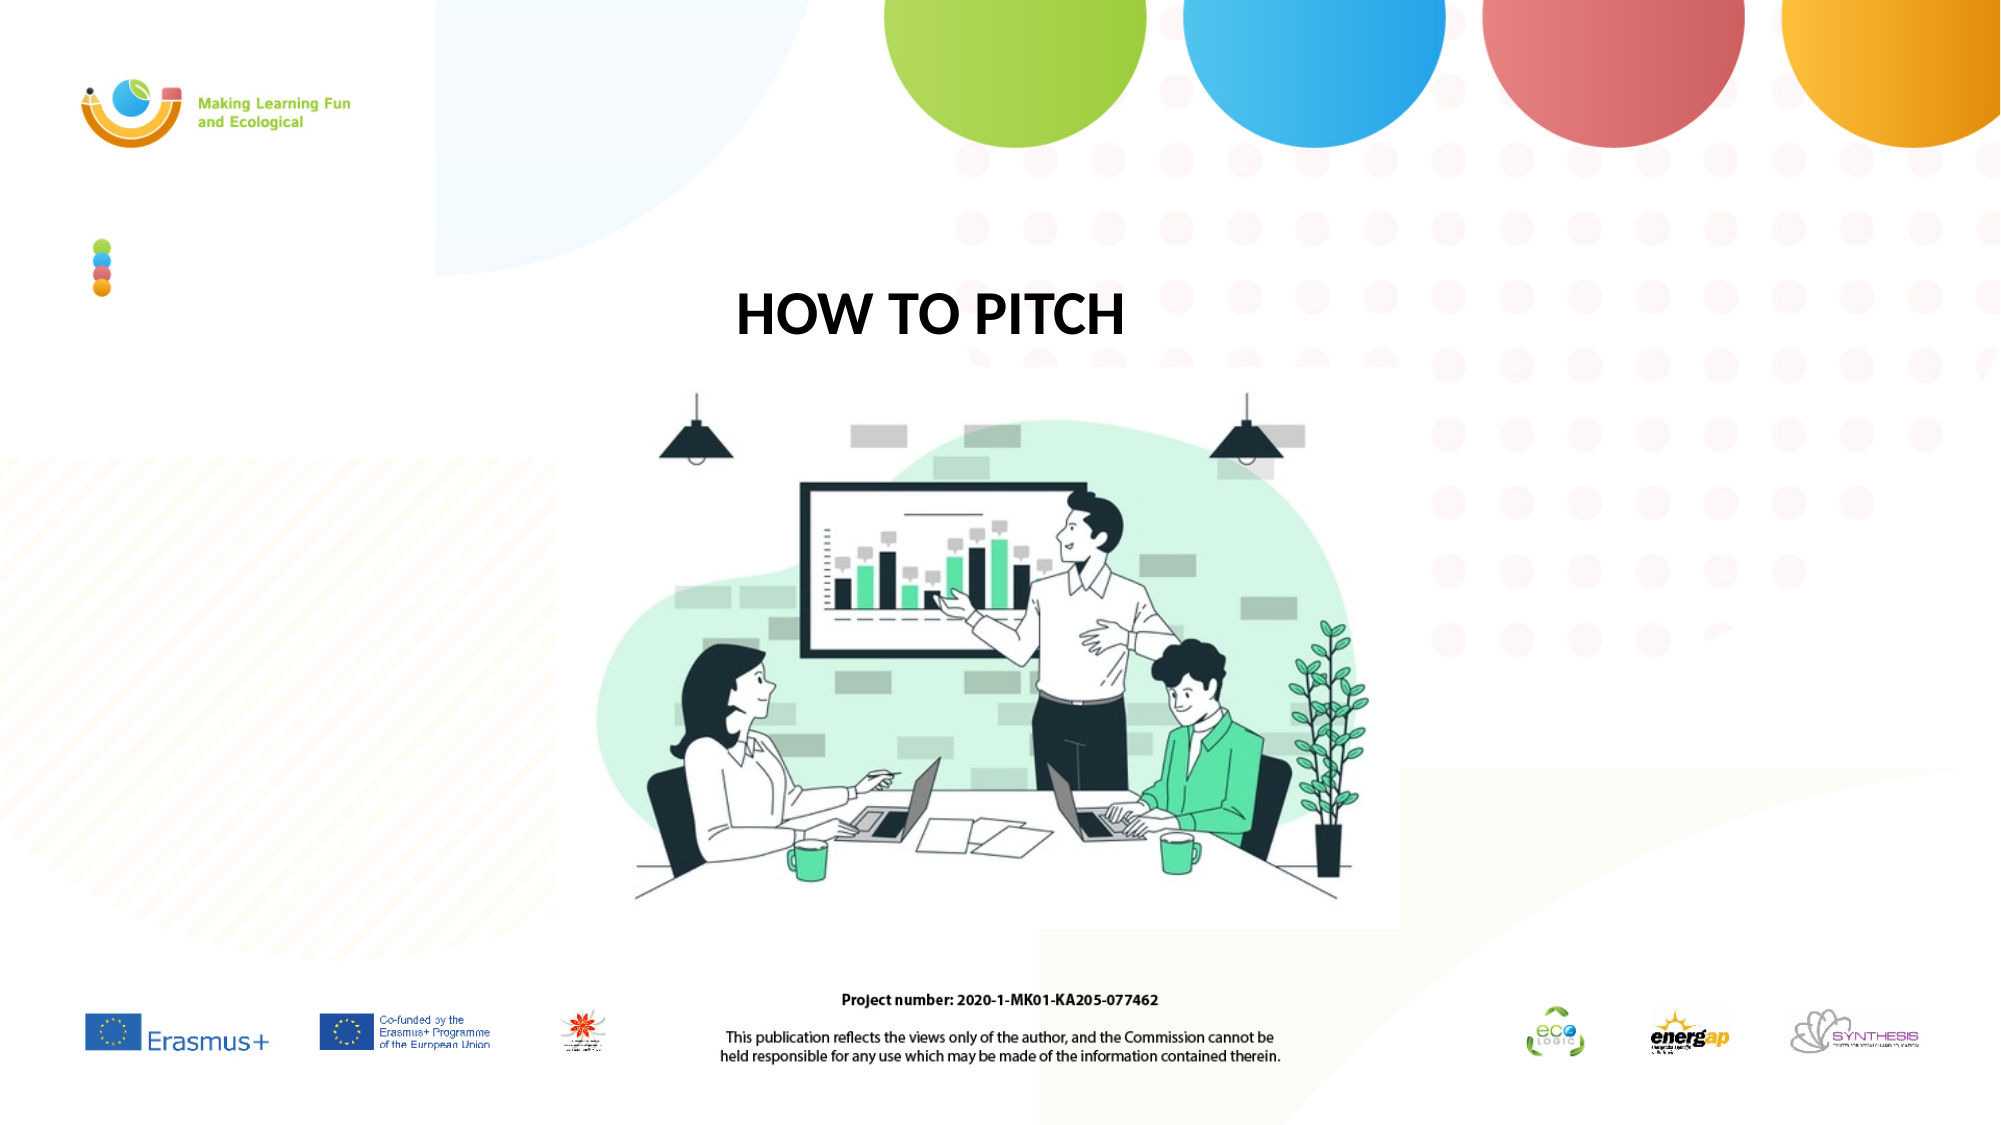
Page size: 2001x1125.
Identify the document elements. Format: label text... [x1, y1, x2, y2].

picture [0, 0, 2001, 1125]
title HOW TO PITCH [0, 0, 1864, 368]
